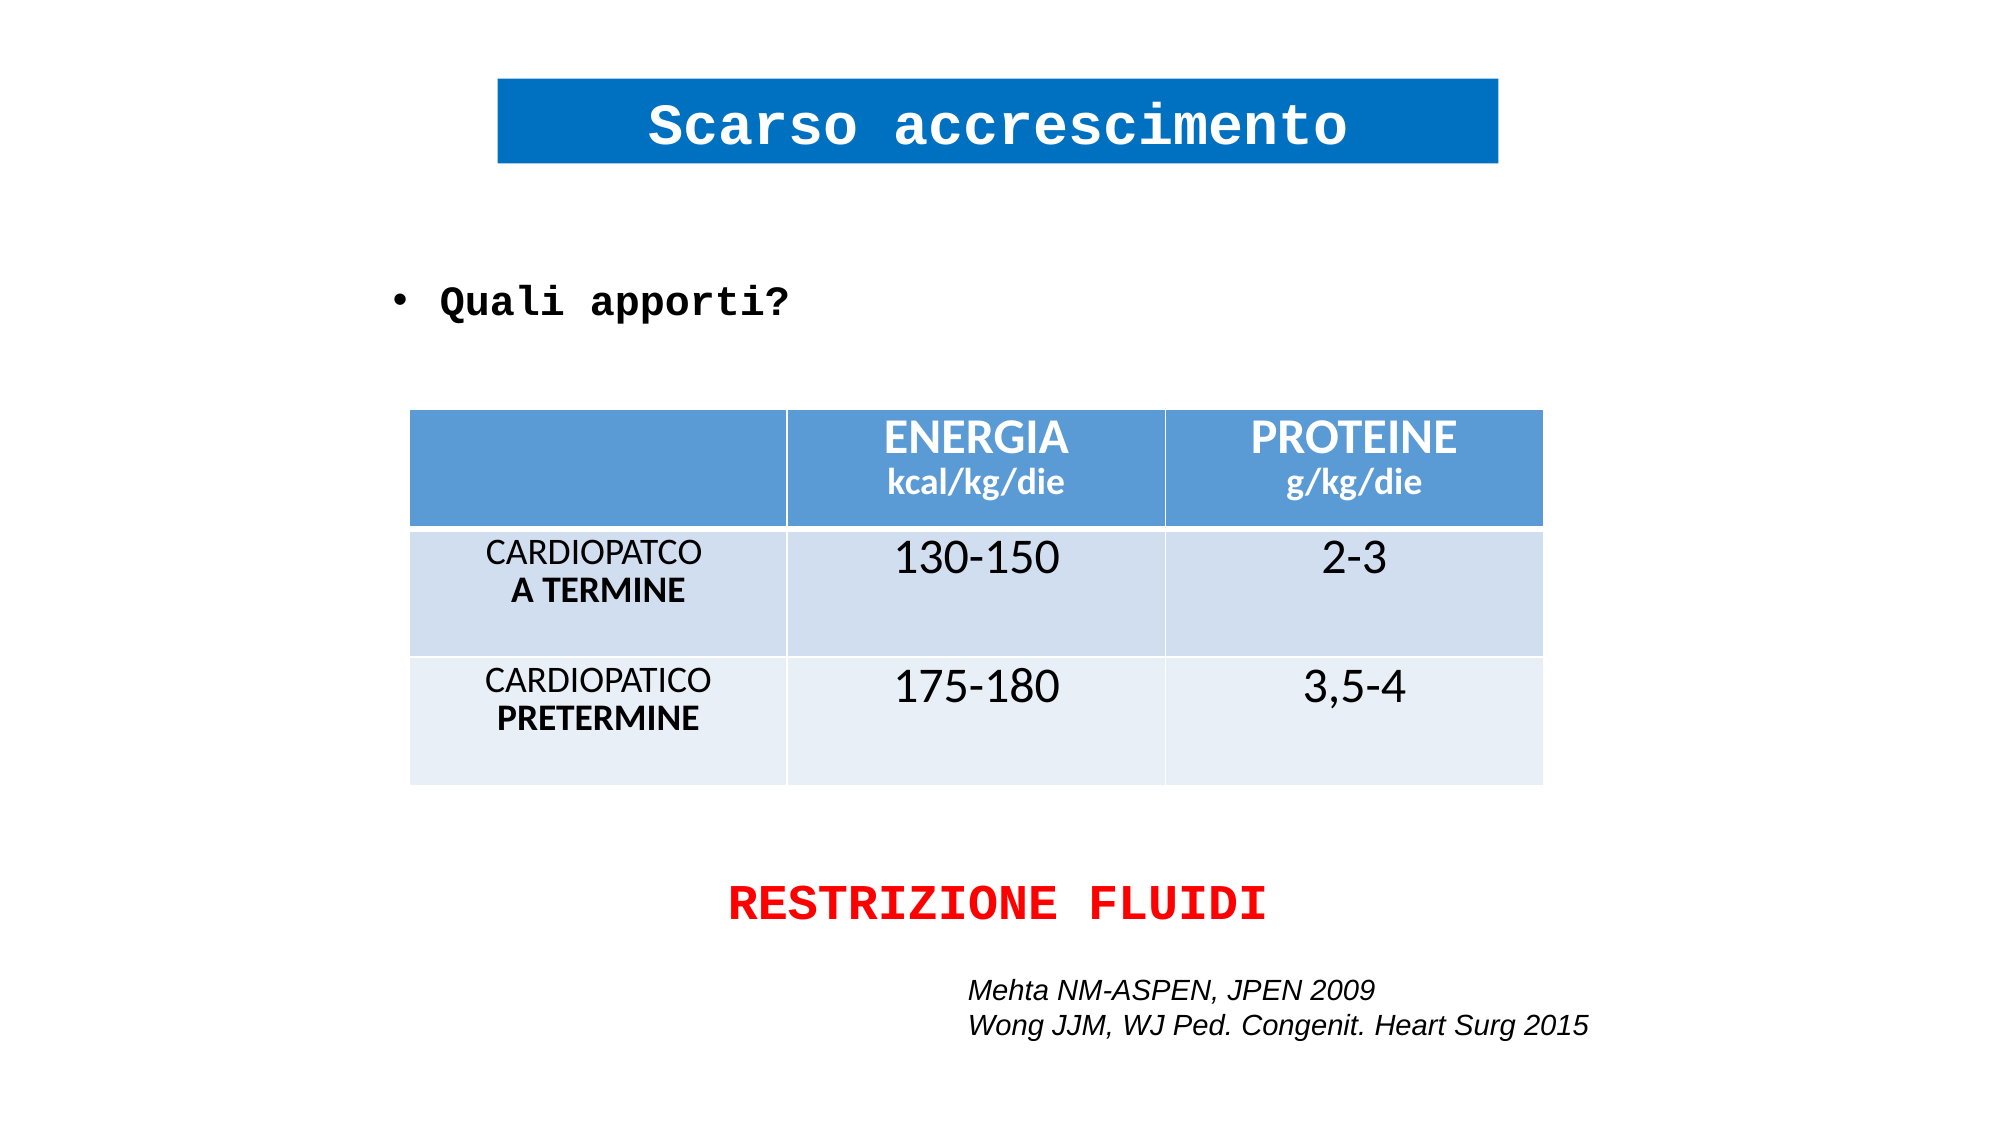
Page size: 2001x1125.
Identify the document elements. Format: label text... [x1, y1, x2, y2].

table_cell CARDIOPATICO PRETERMINE [410, 658, 786, 785]
table_header PROTEINE g/kg/die [1166, 410, 1543, 526]
text_box Scarso accrescimento [497, 78, 1499, 164]
text_box RESTRIZIONE FLUIDI [713, 801, 1283, 937]
table_cell 3,5-4 [1166, 658, 1543, 785]
table_cell 175-180 [788, 658, 1165, 785]
table_header [410, 410, 786, 526]
table_header ENERGIA kcal/kg/die [788, 410, 1165, 526]
table_cell 130-150 [788, 532, 1165, 656]
table_cell 2-3 [1166, 532, 1543, 656]
text_box Quali apporti? [303, 241, 1615, 332]
text_box Mehta NM-ASPEN, JPEN 2009 Wong JJM, WJ Ped. Congenit. Heart Surg 2015 [953, 964, 1614, 1049]
table_cell CARDIOPATCO A TERMINE [410, 532, 786, 656]
